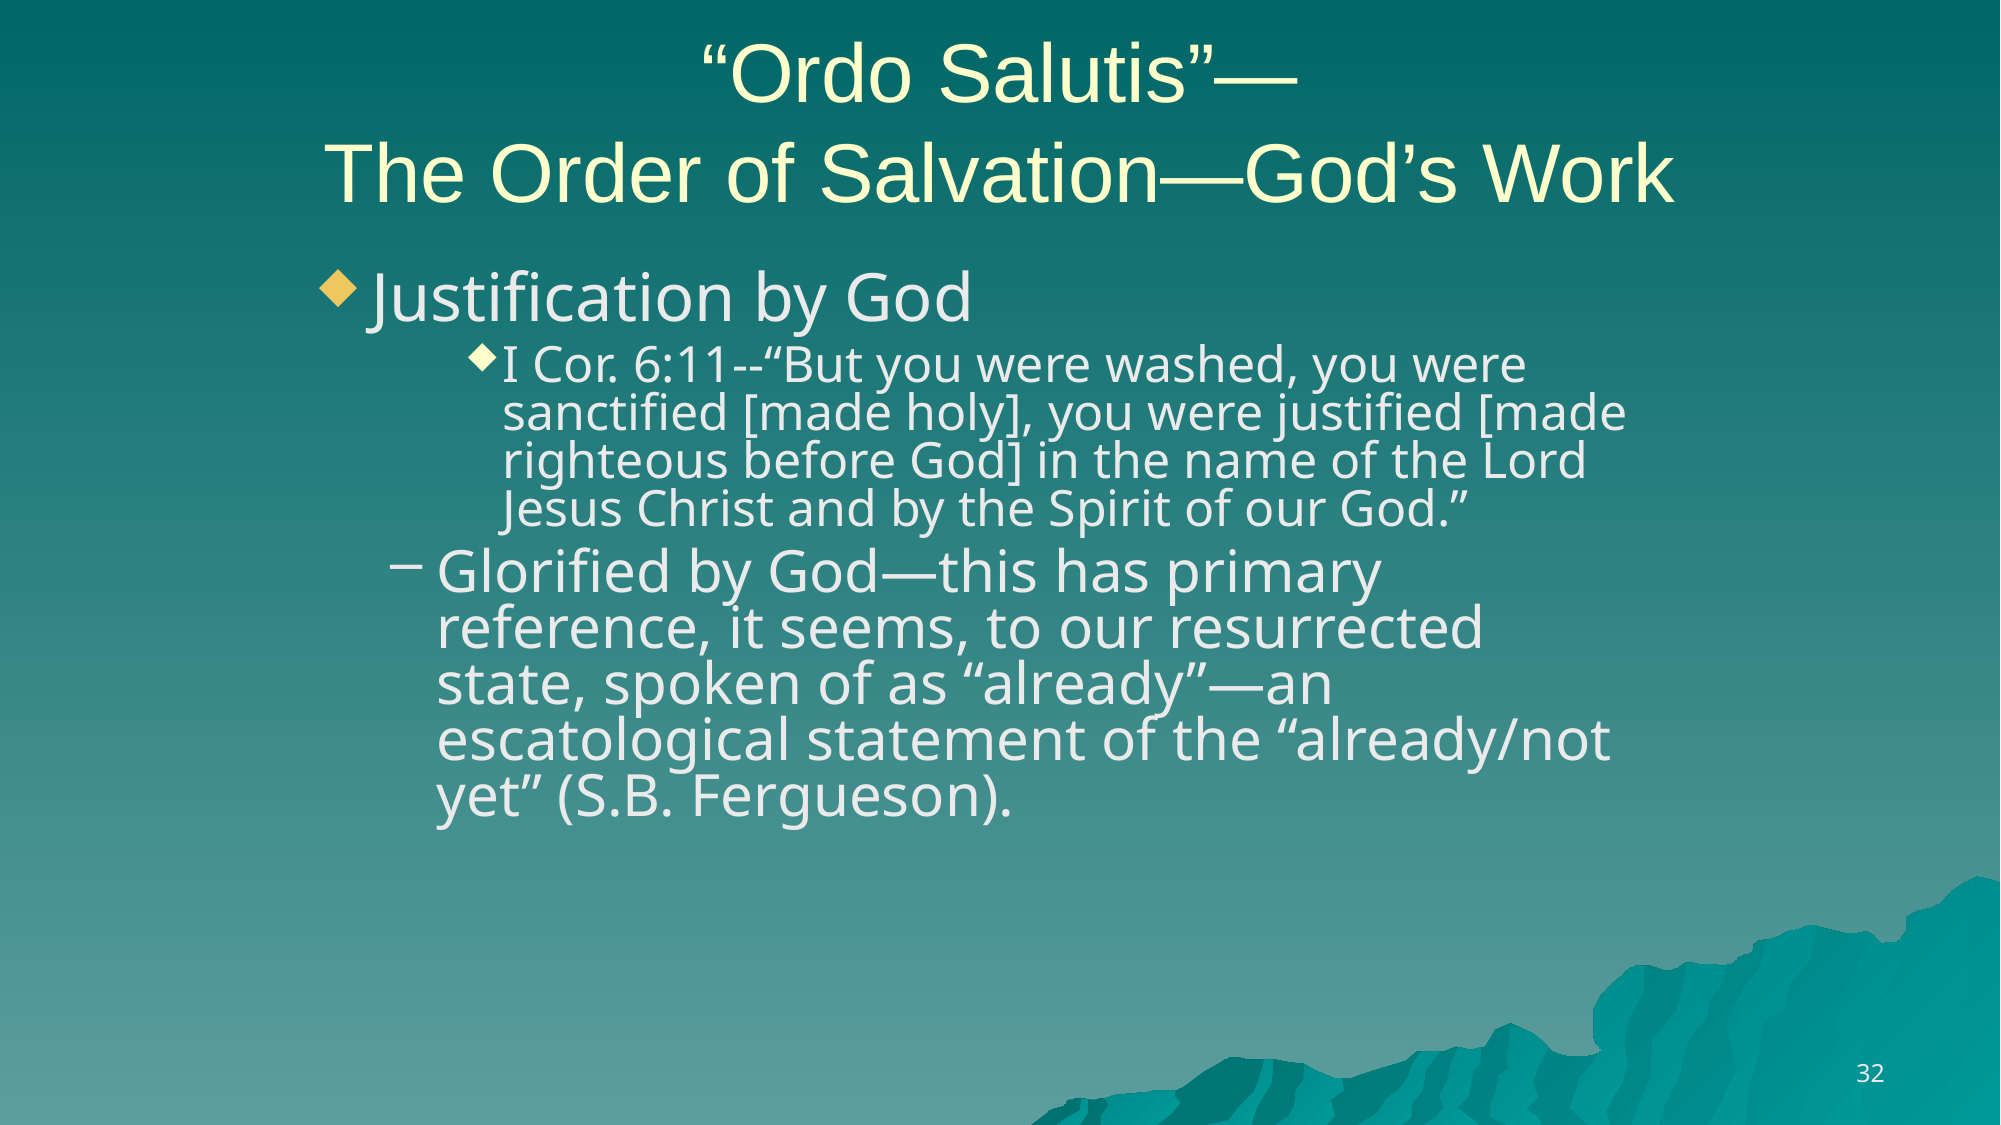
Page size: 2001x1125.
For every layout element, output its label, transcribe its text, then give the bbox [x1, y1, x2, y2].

slide_number 32 [1433, 1023, 1901, 1100]
title “Ordo Salutis”— The Order of Salvation—God’s Work [287, 37, 1713, 201]
list Justification by God I Cor. 6:11--“But you were washed, you were sanctified [made holy], you were justified [made righteous before God] in the name of the Lord Jesus Christ and by the Spirit of our God.” Glorified by God—this has primary reference, it seems, to our resurrected state, spoken of as “already”—an escatological statement of the “already/not yet” (S.B. Fergueson). [299, 262, 1651, 913]
